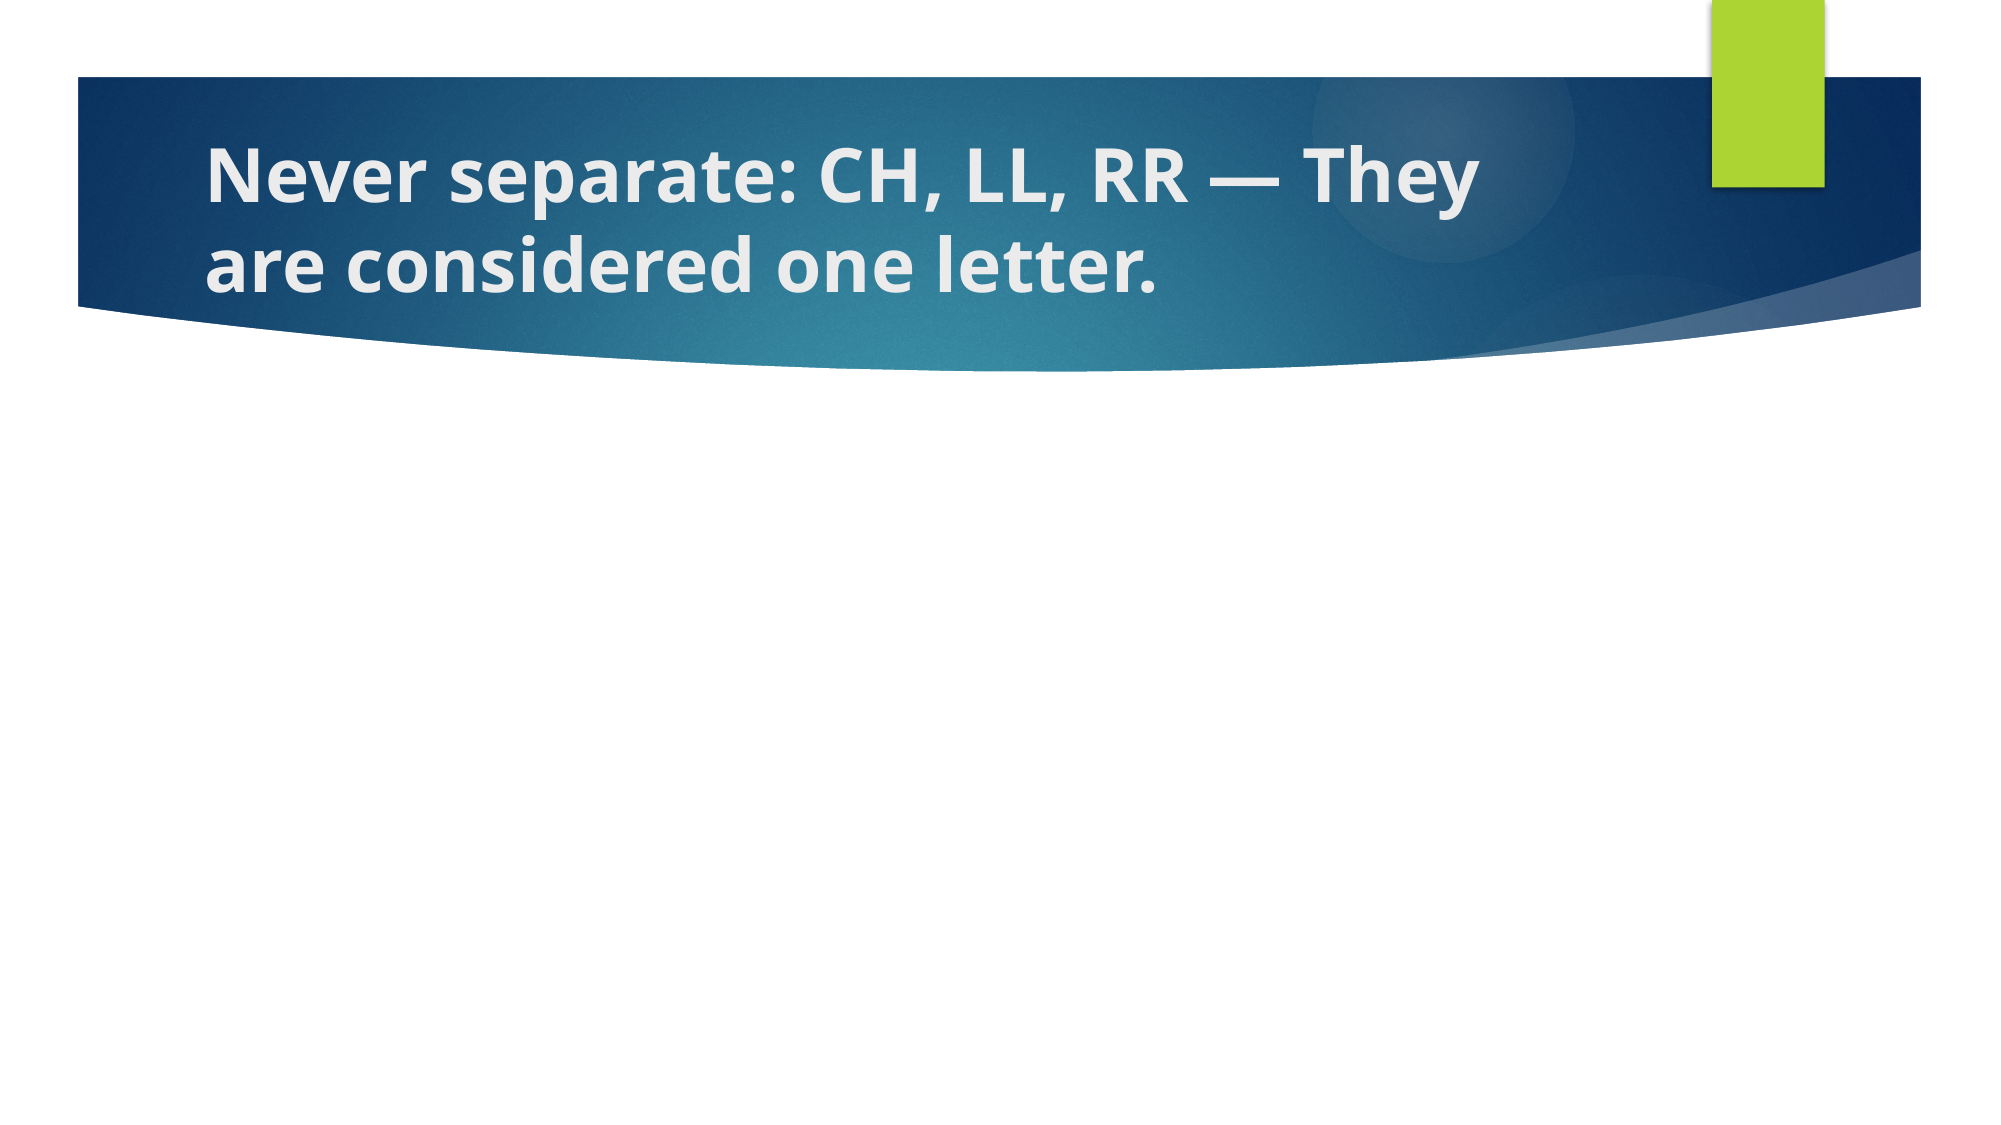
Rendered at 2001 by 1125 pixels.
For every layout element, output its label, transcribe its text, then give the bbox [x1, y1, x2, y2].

title Never separate: CH, LL, RR — They are considered one letter. [189, 159, 1627, 276]
